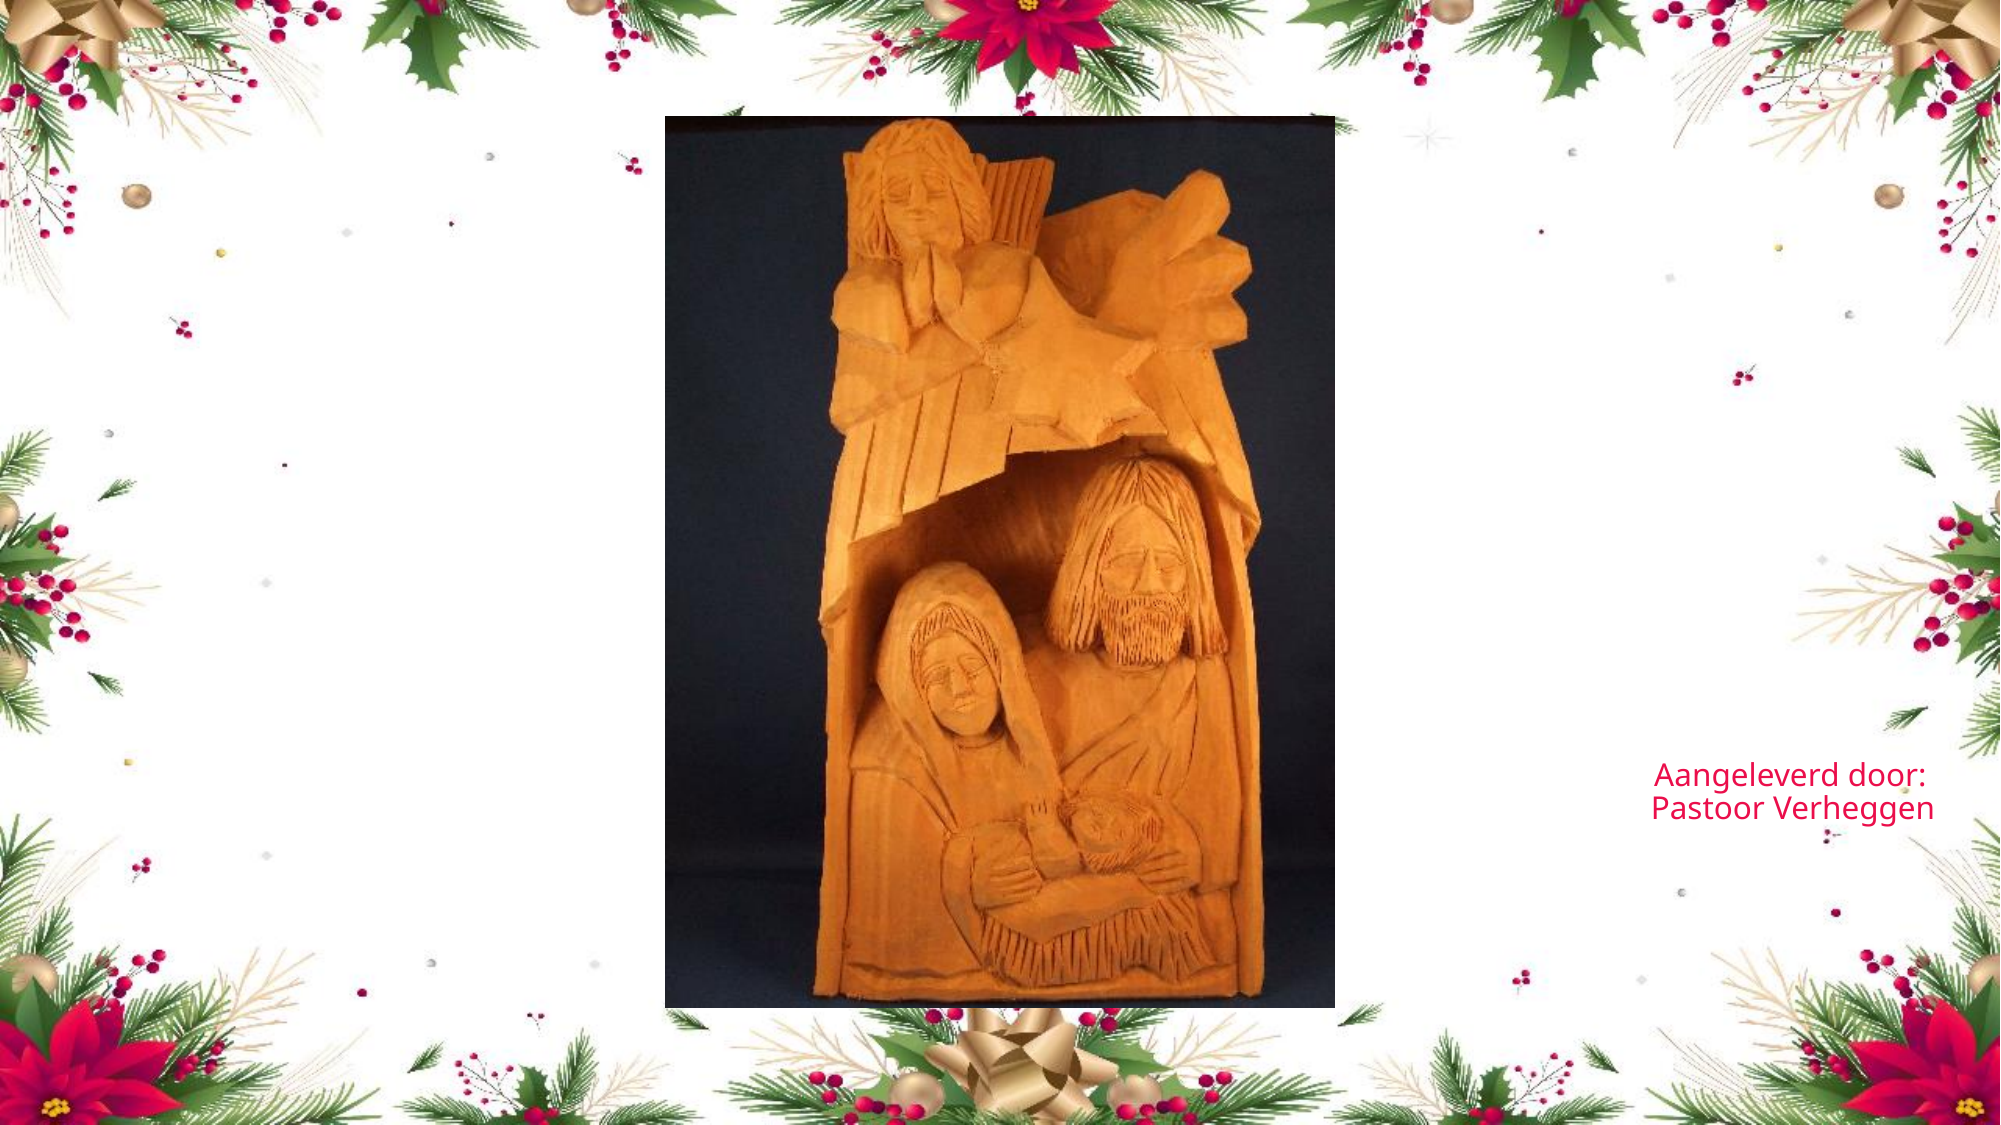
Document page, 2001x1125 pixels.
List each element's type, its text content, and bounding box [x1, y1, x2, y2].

picture [0, 0, 2000, 1125]
subtitle Aangeleverd door: Pastoor Verheggen [1624, 751, 1950, 848]
